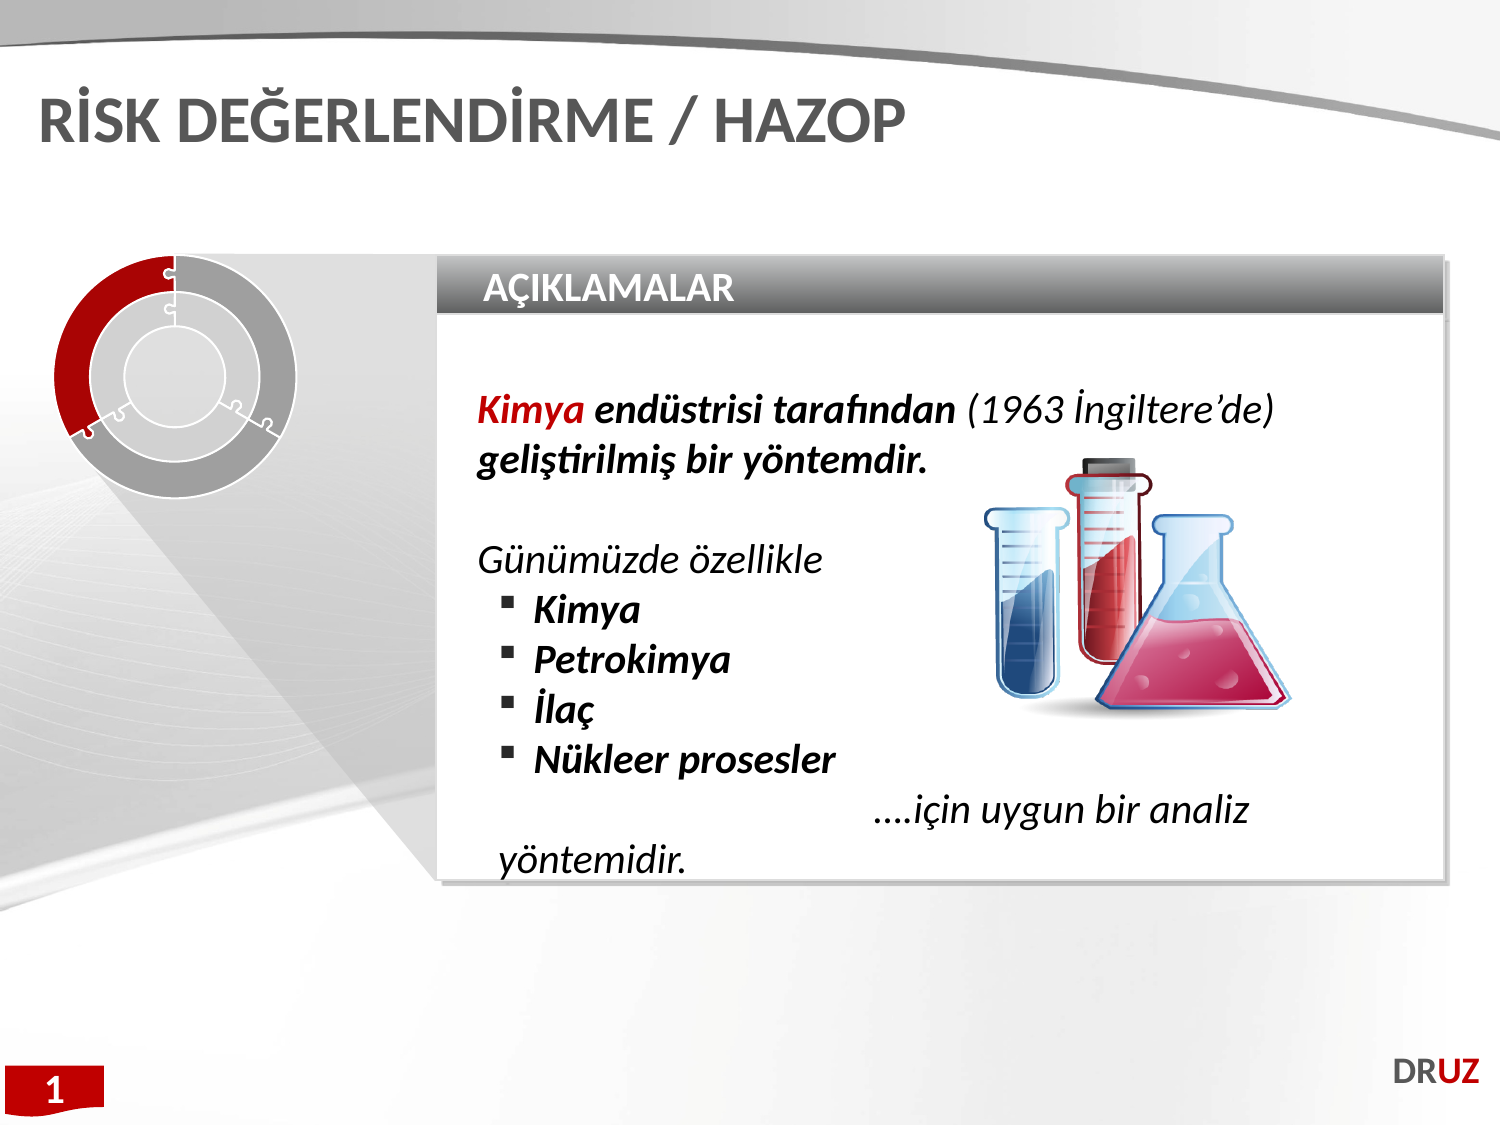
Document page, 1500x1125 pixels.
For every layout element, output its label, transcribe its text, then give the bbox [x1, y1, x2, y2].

text_box Kimya endüstrisi tarafından (1963 İngiltere’de) geliştirilmiş bir yöntemdir. Günümüzde özellikle Kimya Petrokimya İlaç Nükleer prosesler ….için uygun bir analiz yöntemidir. [435, 314, 1444, 881]
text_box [52, 254, 297, 499]
text_box AÇIKLAMALAR [435, 255, 1444, 314]
table_cell TAŞIMA [1444, 261, 1449, 317]
text_box [125, 253, 436, 882]
table_cell TAŞIMA [442, 321, 1449, 883]
picture [0, 0, 1500, 1125]
text_box RİSK DEĞERLENDİRME / HAZOP [38, 67, 1485, 174]
text_box DRUZ [1379, 1046, 1480, 1125]
text_box 1 [3, 1063, 106, 1119]
